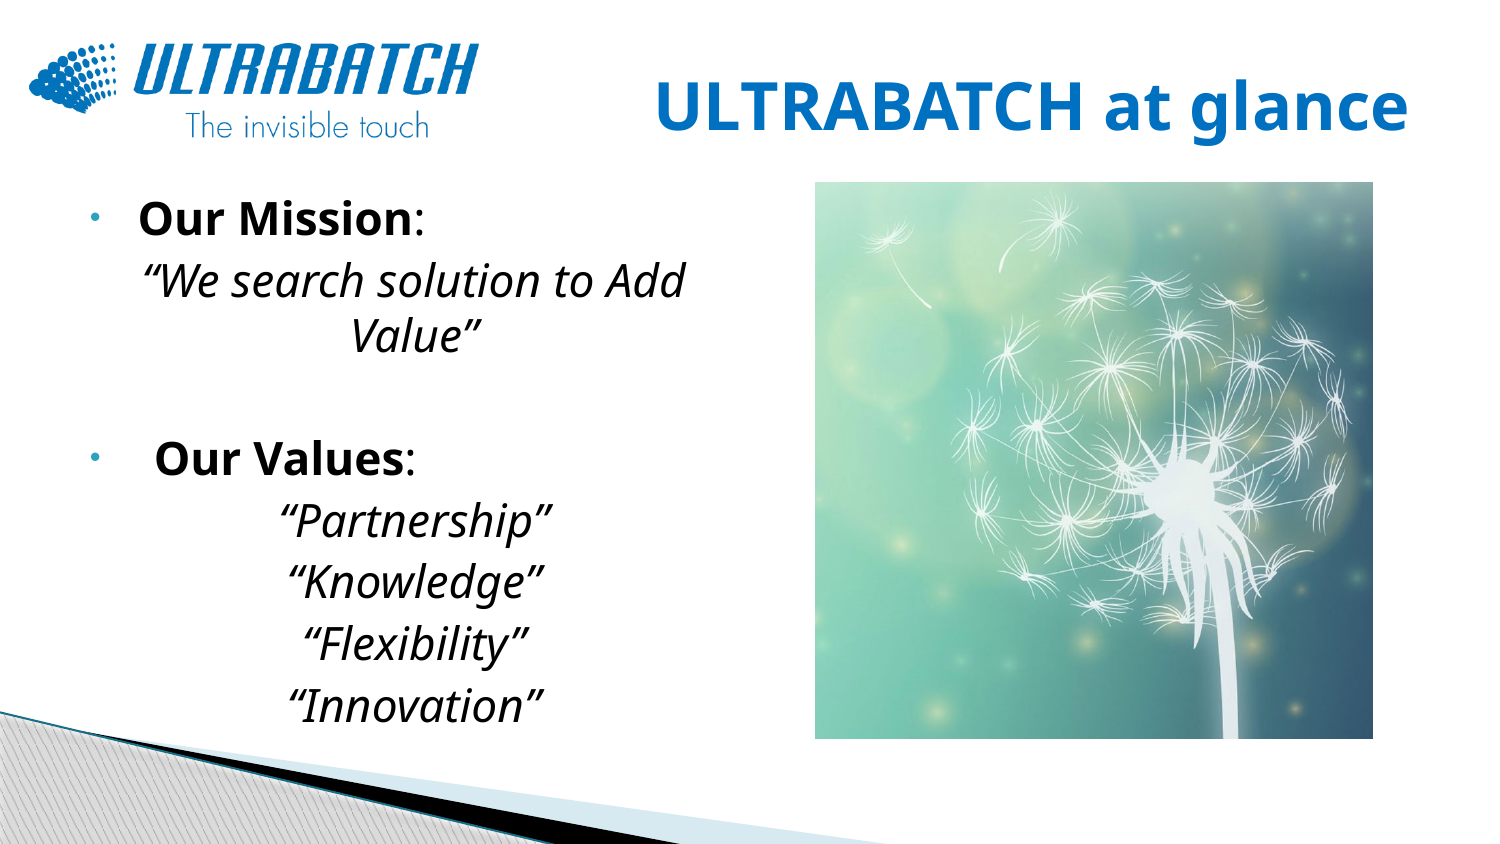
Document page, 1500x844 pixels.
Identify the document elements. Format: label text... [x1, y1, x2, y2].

picture [29, 43, 479, 138]
title ULTRABATCH at glance [75, 33, 1425, 175]
list Our Mission: “We search solution to Add Value” Our Values: “Partnership” “Knowledge” “Flexibility” “Innovation” [75, 182, 738, 740]
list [815, 181, 1373, 740]
